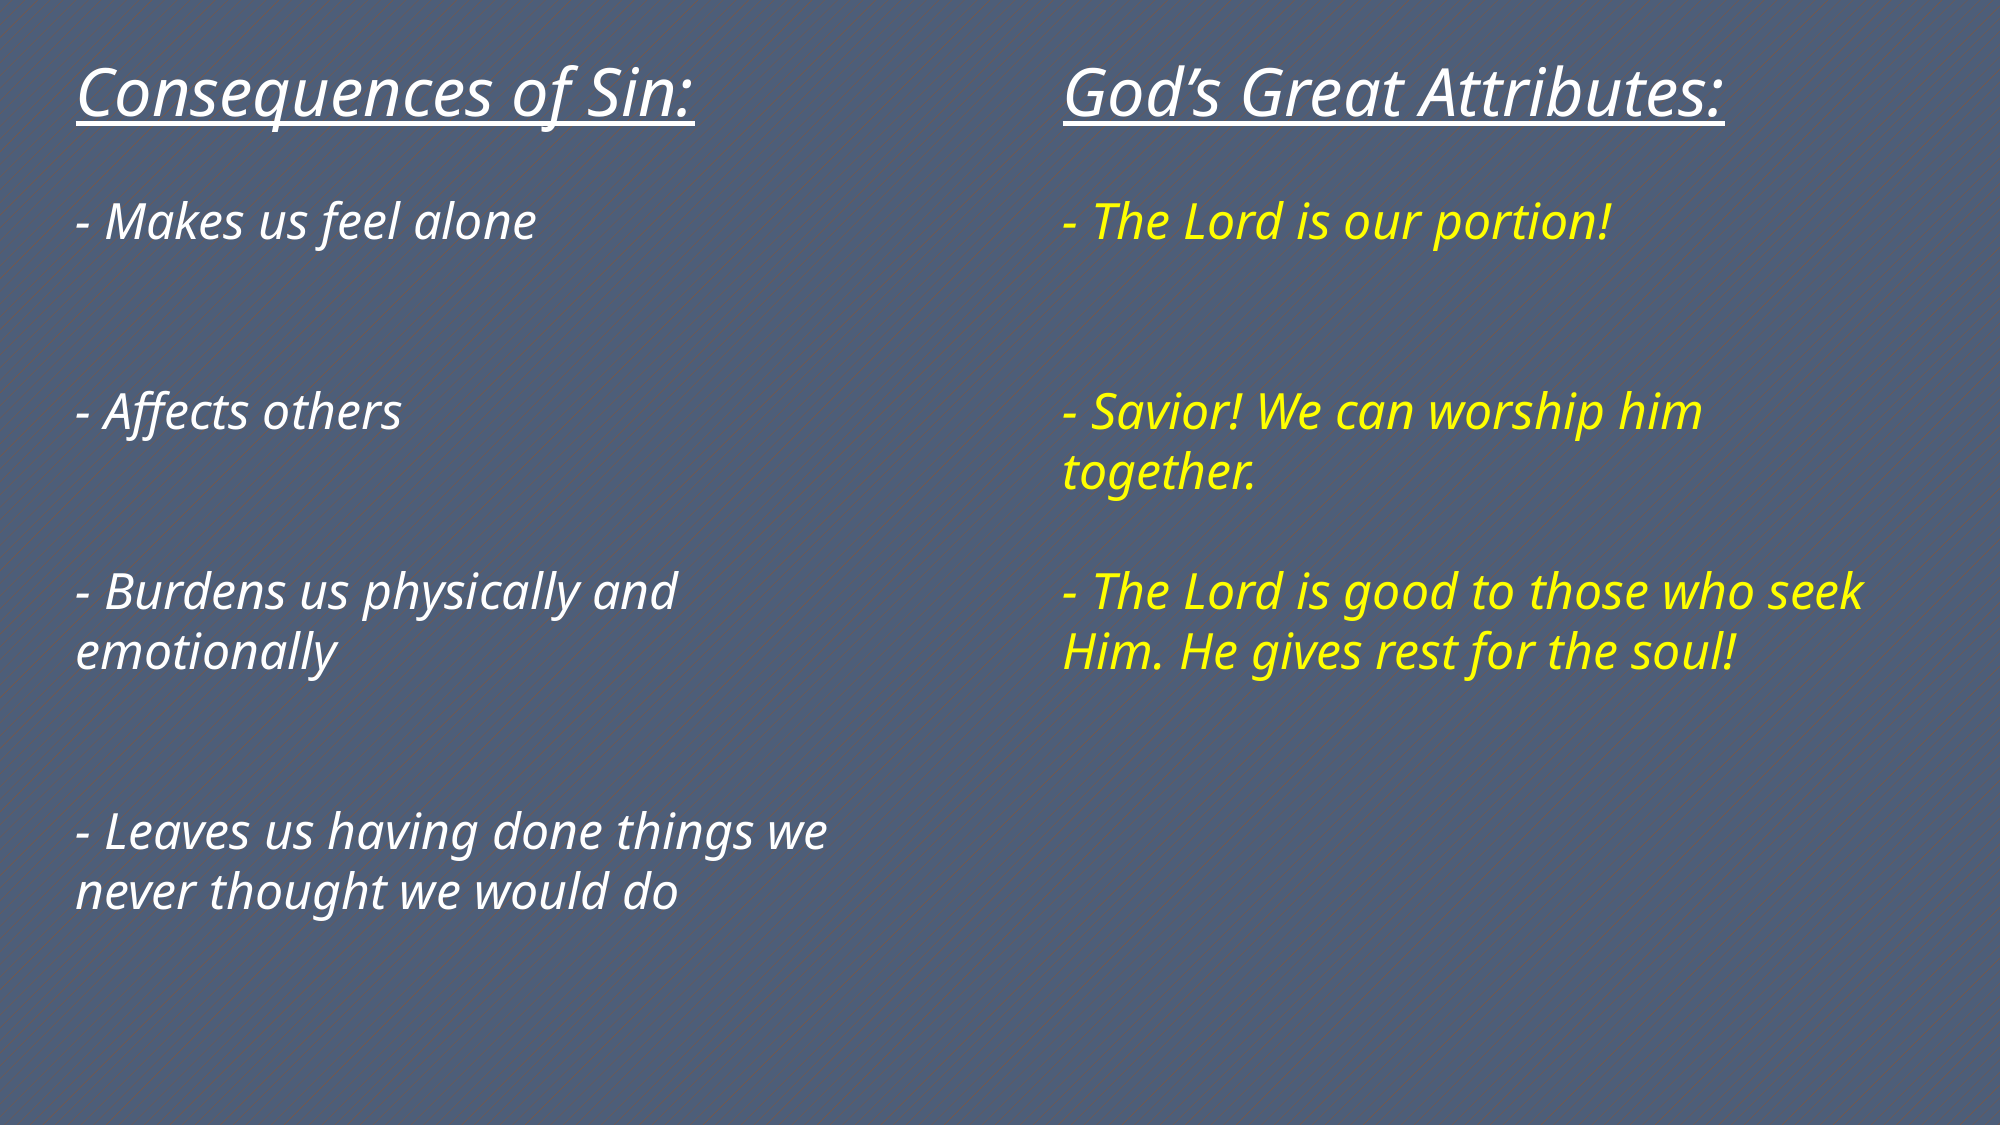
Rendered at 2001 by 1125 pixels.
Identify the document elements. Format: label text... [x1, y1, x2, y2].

text_box Consequences of Sin: - Makes us feel alone - Affects others - Burdens us physically and emotionally - Leaves us having done things we never thought we would do [60, 42, 930, 928]
text_box God’s Great Attributes: - The Lord is our portion! - Savior! We can worship him together. - The Lord is good to those who seek Him. He gives rest for the soul! [1047, 42, 1923, 733]
